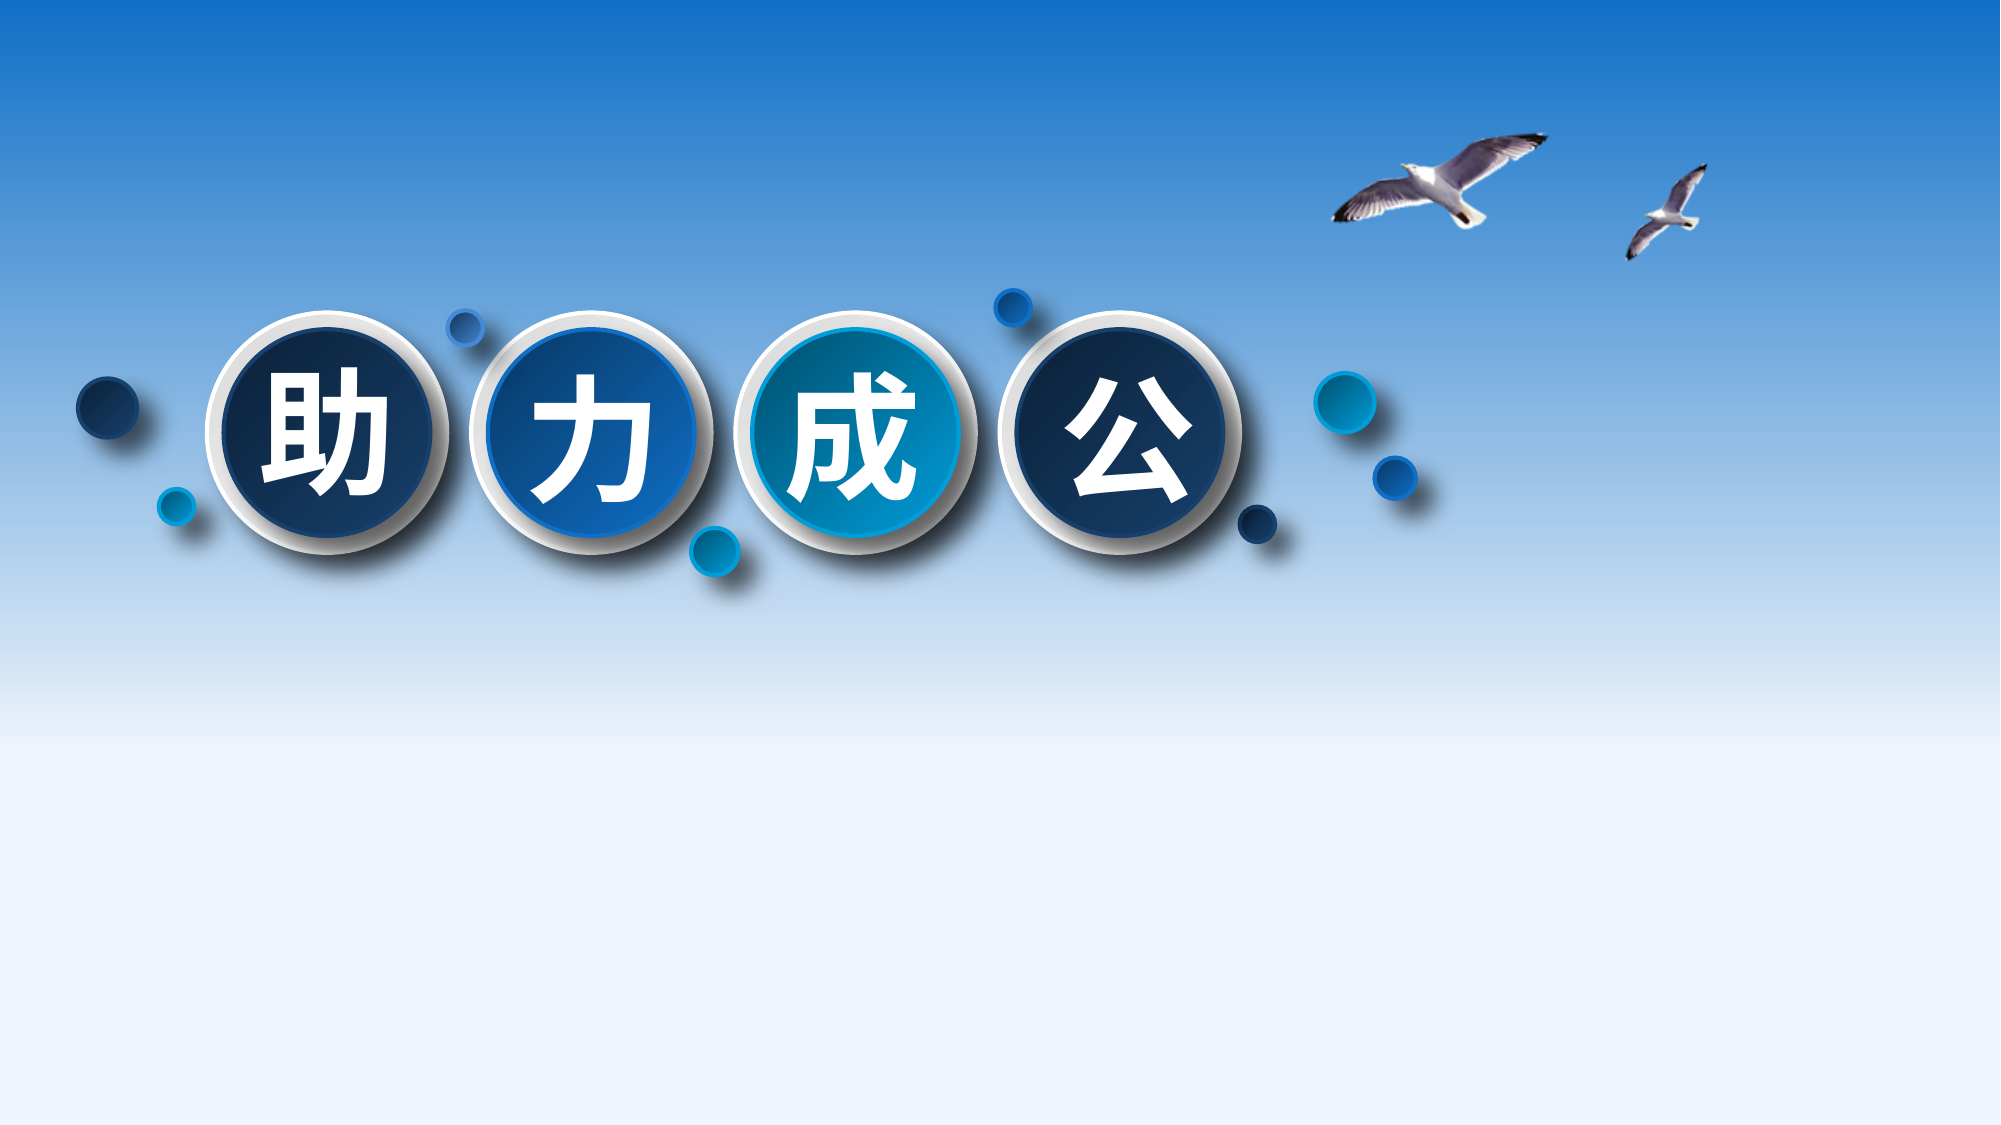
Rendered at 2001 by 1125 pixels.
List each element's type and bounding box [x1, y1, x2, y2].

text_box [1246, 508, 1276, 543]
text_box [691, 527, 739, 576]
text_box [77, 378, 138, 438]
text_box [448, 310, 473, 346]
text_box [158, 488, 195, 525]
text_box [735, 312, 976, 553]
picture [1252, 62, 1751, 294]
text_box [206, 312, 448, 553]
text_box [471, 312, 712, 553]
text_box [995, 290, 1031, 319]
text_box [1374, 457, 1416, 499]
text_box [1315, 373, 1375, 433]
text_box [999, 312, 1240, 553]
